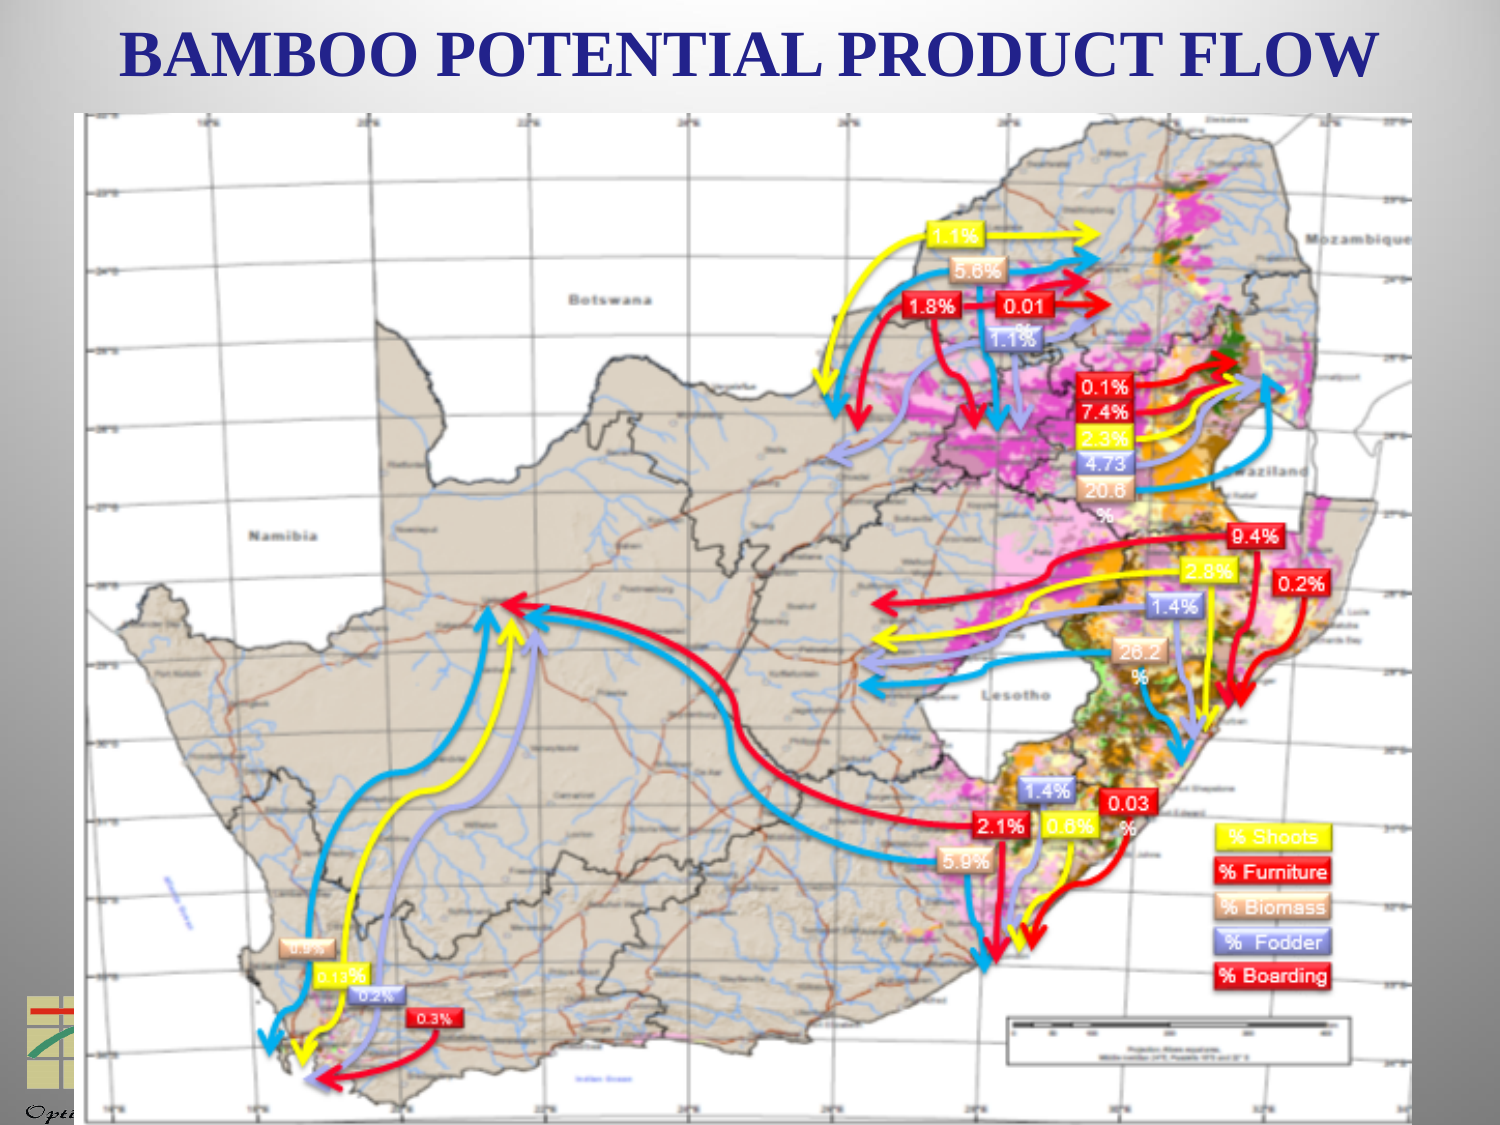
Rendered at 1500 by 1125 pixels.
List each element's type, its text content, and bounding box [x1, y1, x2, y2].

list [73, 113, 1412, 1125]
title BAMBOO POTENTIAL PRODUCT FLOW [74, 0, 1426, 100]
picture [0, 0, 1500, 1125]
